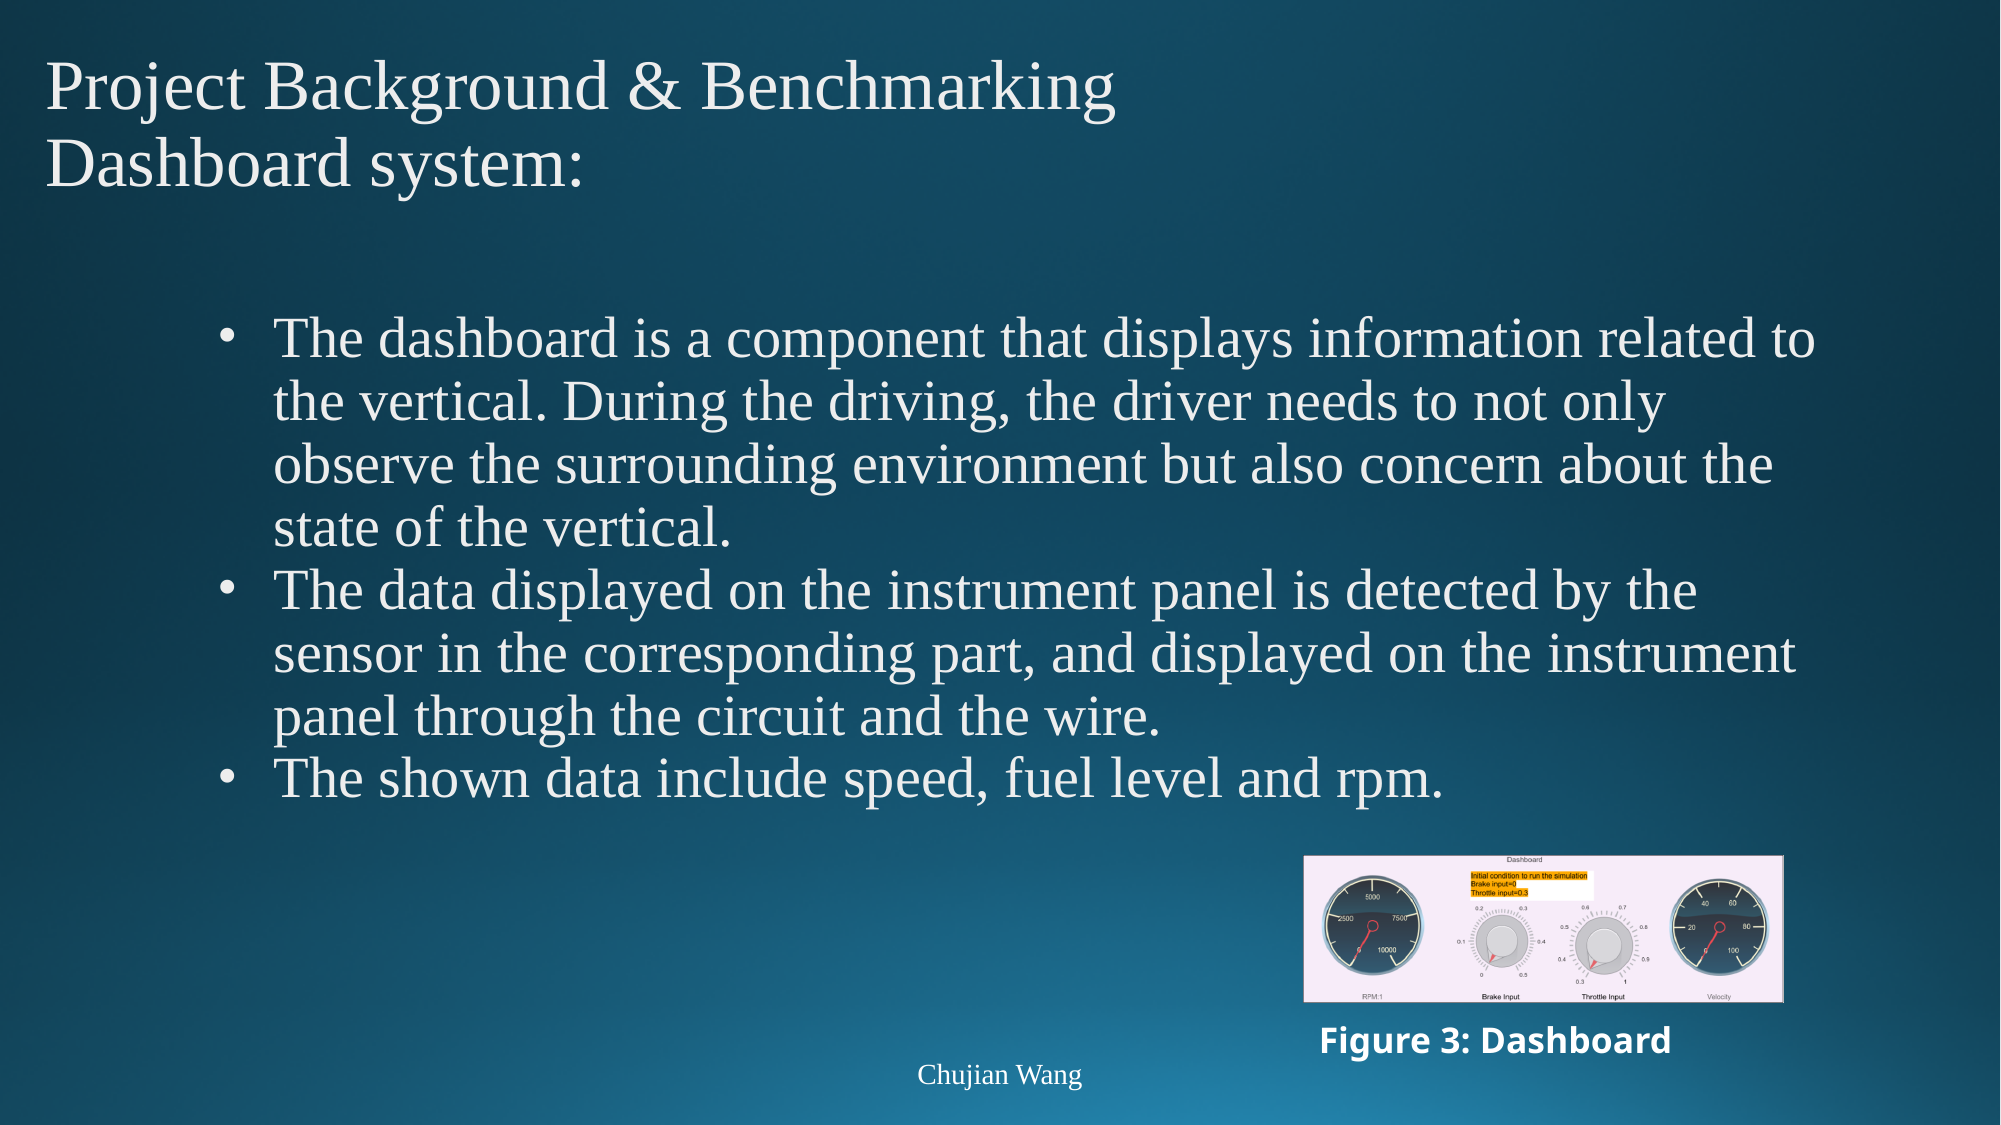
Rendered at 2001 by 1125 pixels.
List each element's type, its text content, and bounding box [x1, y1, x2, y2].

title Project Background & Benchmarking Dashboard system: [30, 16, 1756, 234]
text_box Figure 3: Dashboard [1303, 1009, 1784, 1076]
footer Chujian Wang [662, 1042, 1338, 1103]
picture [0, 0, 2001, 1125]
list The dashboard is a component that displays information related to the vertical. During the driving, the driver needs to not only observe the surrounding environment but also concern about the state of the vertical. The data displayed on the instrument panel is detected by the sensor in the corresponding part, and displayed on the instrument panel through the circuit and the wire. The shown data include speed, fuel level and rpm. [183, 299, 1863, 1014]
